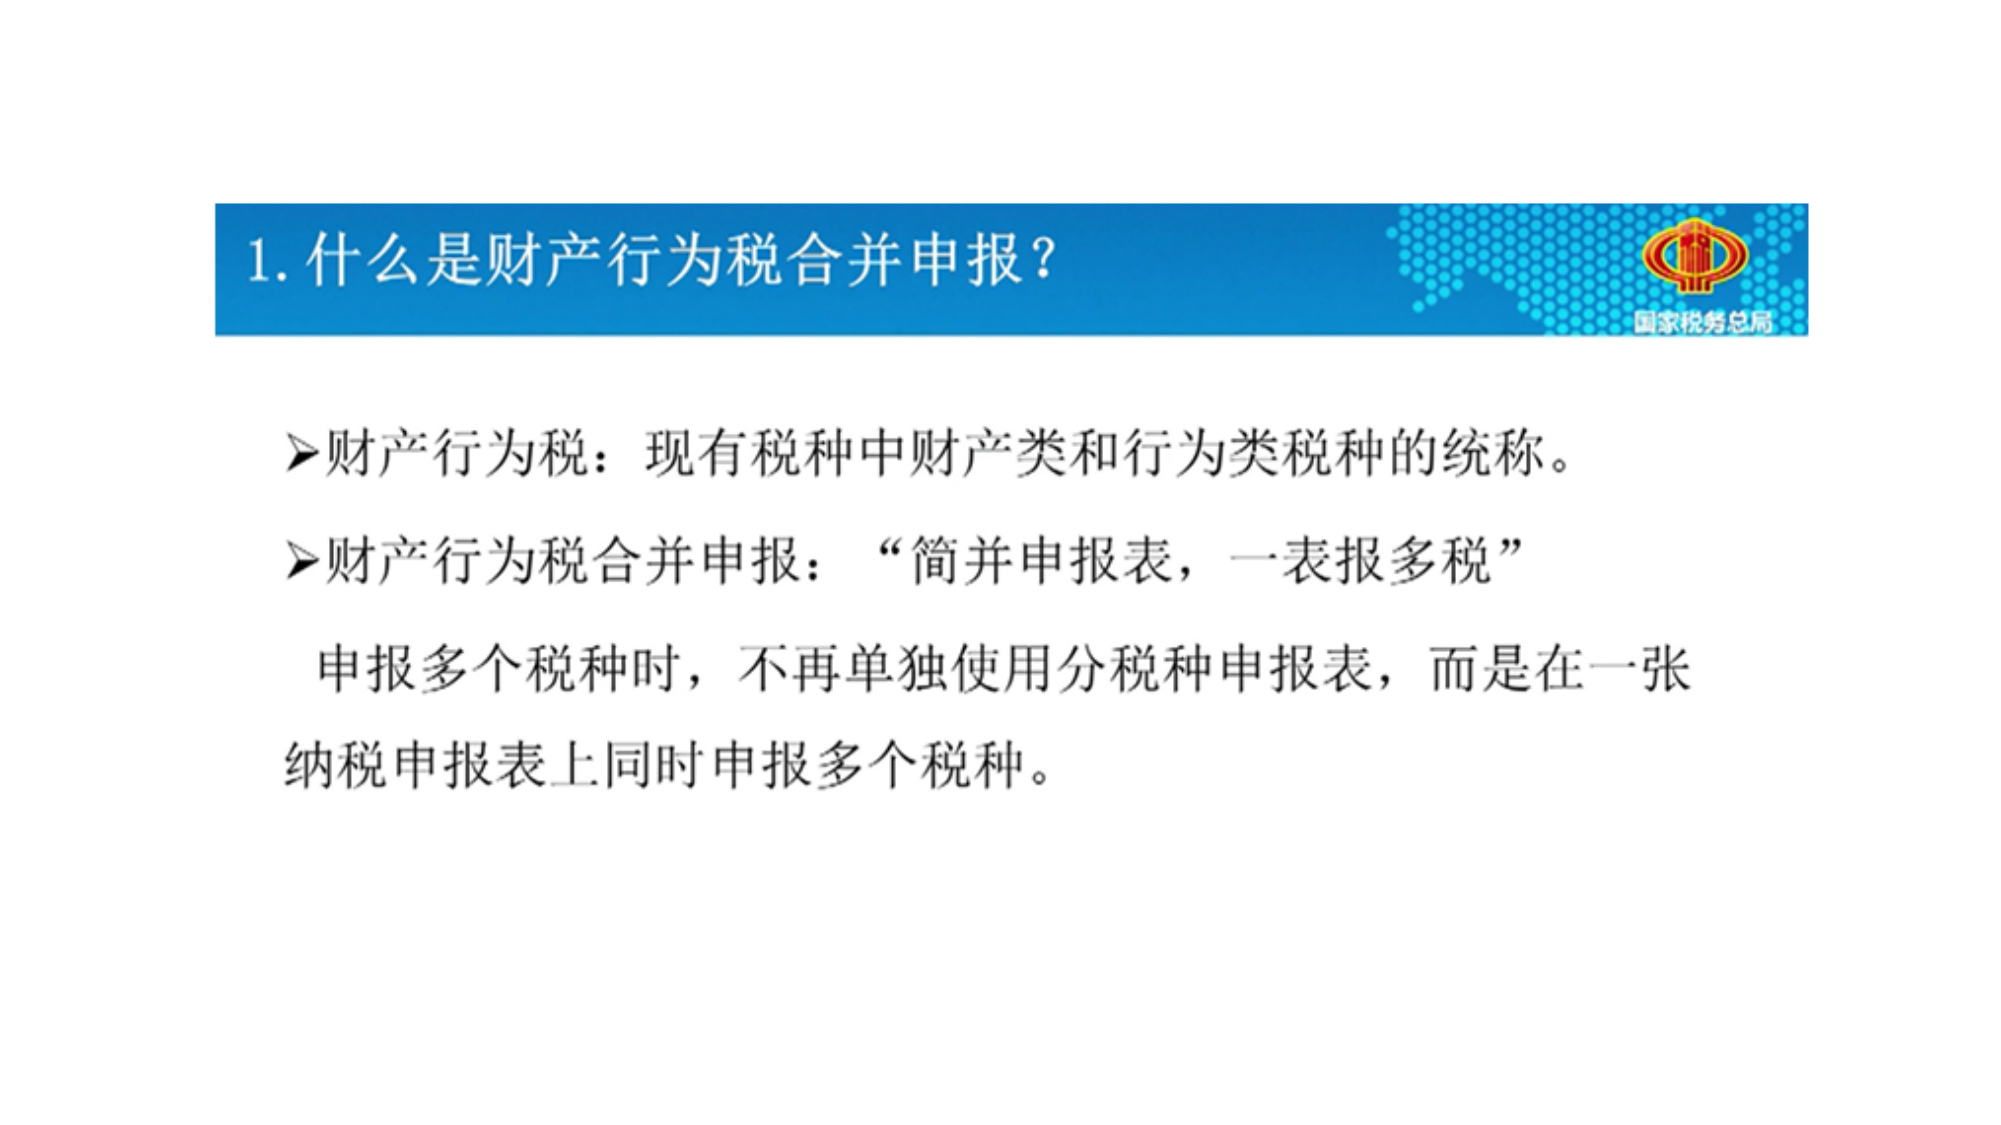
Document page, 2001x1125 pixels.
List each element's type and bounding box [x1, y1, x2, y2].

picture [194, 182, 1876, 847]
